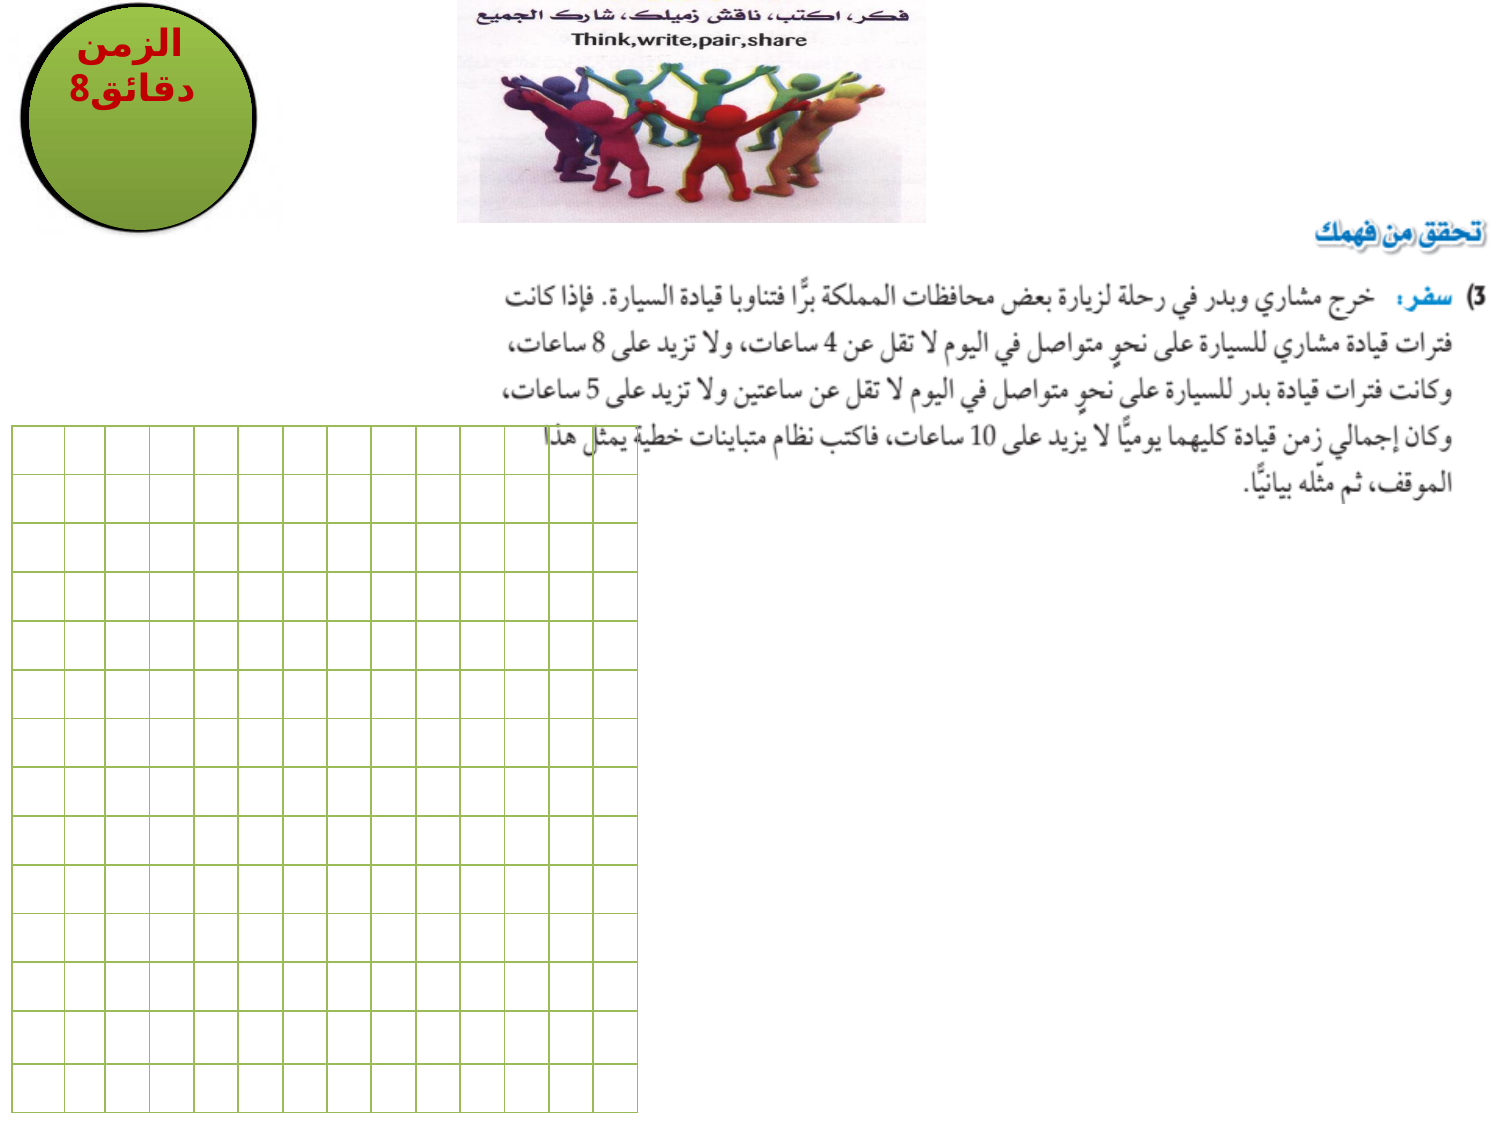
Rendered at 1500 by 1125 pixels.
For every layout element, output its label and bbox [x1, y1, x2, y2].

table_cell [461, 817, 504, 864]
table_cell [13, 475, 64, 522]
table_header [150, 427, 193, 474]
table_cell [13, 866, 64, 913]
table_cell [13, 768, 64, 815]
table_cell [505, 573, 548, 620]
table_cell [65, 866, 104, 913]
table_cell [195, 1065, 237, 1112]
table_cell [65, 719, 104, 766]
table_cell [328, 1012, 370, 1063]
table_cell [461, 768, 504, 815]
table_cell [106, 573, 149, 620]
table_header [13, 427, 64, 474]
table_cell [328, 671, 370, 718]
table_cell [284, 914, 326, 961]
table_cell [284, 524, 326, 571]
table_cell [150, 963, 193, 1010]
table_cell [328, 524, 370, 571]
table_cell [372, 768, 415, 815]
table_cell [106, 768, 149, 815]
table_cell [594, 622, 637, 669]
table_cell [284, 963, 326, 1010]
table_cell [195, 719, 237, 766]
table_cell [284, 475, 326, 522]
table_cell [417, 866, 459, 913]
table_cell [239, 768, 282, 815]
table_cell [284, 866, 326, 913]
table_cell [328, 914, 370, 961]
table_header [461, 427, 486, 474]
table_cell [372, 1065, 415, 1112]
table_cell [239, 1012, 282, 1063]
table_cell [106, 963, 149, 1010]
table_cell [195, 671, 237, 718]
table_cell [328, 573, 370, 620]
table_cell [195, 573, 237, 620]
table_cell [239, 671, 282, 718]
table_cell [417, 671, 459, 718]
table_header [65, 427, 104, 474]
table_cell [284, 1065, 326, 1112]
table_cell [461, 914, 504, 961]
table_cell [328, 622, 370, 669]
table_cell [106, 914, 149, 961]
table_cell [372, 573, 415, 620]
table_cell [328, 475, 370, 522]
table_cell [106, 524, 149, 571]
table_cell [594, 817, 637, 864]
table_cell [150, 914, 193, 961]
table_cell [328, 1065, 370, 1112]
table_cell [65, 1012, 104, 1063]
table_cell [594, 1065, 637, 1112]
table_cell [550, 1012, 592, 1063]
table_cell [328, 963, 370, 1010]
table_cell [594, 719, 637, 766]
table_cell [150, 866, 193, 913]
table_cell [328, 719, 370, 766]
table_cell [239, 475, 282, 522]
table_cell [372, 671, 415, 718]
table_cell [417, 719, 459, 766]
table_cell [372, 817, 415, 864]
table_cell [150, 524, 193, 571]
table_cell [150, 475, 193, 522]
table_cell [65, 524, 104, 571]
table_cell [239, 914, 282, 961]
table_cell [239, 719, 282, 766]
table_cell [505, 866, 548, 913]
table_cell [195, 1012, 237, 1063]
table_cell [150, 1012, 193, 1063]
table_cell [13, 671, 64, 718]
table_cell [372, 866, 415, 913]
table_cell [106, 1065, 149, 1112]
table_cell [65, 768, 104, 815]
table_header [372, 427, 415, 474]
table_cell [550, 622, 592, 669]
table_cell [65, 914, 104, 961]
table_cell [150, 817, 193, 864]
table_cell [461, 671, 504, 718]
table_cell [505, 817, 548, 864]
table_cell [328, 817, 370, 864]
table_cell [13, 719, 64, 766]
table_cell [284, 719, 326, 766]
table_cell [195, 866, 237, 913]
table_header [106, 427, 149, 474]
table_cell [594, 671, 637, 718]
table_cell [65, 963, 104, 1010]
table_cell [505, 768, 548, 815]
table_cell [550, 524, 592, 571]
table_cell [372, 719, 415, 766]
table_cell [461, 963, 504, 1010]
table_cell [239, 573, 282, 620]
table_cell [13, 622, 64, 669]
table_cell [417, 622, 459, 669]
table_cell [13, 573, 64, 620]
table_cell [550, 768, 592, 815]
table_cell [284, 817, 326, 864]
table_cell [239, 524, 282, 571]
table_cell [65, 671, 104, 718]
table_cell [594, 1012, 637, 1063]
table_cell [550, 817, 592, 864]
table_cell [594, 914, 637, 961]
table_cell [13, 524, 64, 571]
table_cell [328, 768, 370, 815]
table_cell [461, 475, 504, 522]
table_cell [594, 524, 637, 571]
table_cell [239, 622, 282, 669]
table_header [195, 427, 237, 474]
table_cell [195, 524, 237, 571]
table_cell [65, 573, 104, 620]
table_cell [284, 622, 326, 669]
table_cell [461, 1012, 504, 1063]
table_cell [106, 866, 149, 913]
table_cell [372, 622, 415, 669]
table_cell [417, 1065, 459, 1112]
table_cell [594, 573, 637, 620]
table_cell [65, 817, 104, 864]
picture [456, 0, 1500, 505]
table_cell [239, 963, 282, 1010]
table_cell [13, 1065, 64, 1112]
table_cell [195, 914, 237, 961]
table_cell [505, 524, 548, 571]
table_cell [13, 817, 64, 864]
table_cell [417, 817, 459, 864]
table_cell [150, 671, 193, 718]
table_cell [284, 768, 326, 815]
table_cell [505, 512, 548, 522]
table_cell [461, 719, 504, 766]
table_cell [13, 914, 64, 961]
table_cell [106, 475, 149, 522]
table_cell [594, 512, 637, 522]
table_cell [461, 573, 504, 620]
table_cell [372, 914, 415, 961]
table_cell [550, 573, 592, 620]
table_cell [106, 671, 149, 718]
table_cell [150, 1065, 193, 1112]
table_cell [106, 719, 149, 766]
table_cell [461, 622, 504, 669]
table_cell [65, 1065, 104, 1112]
table_cell [106, 1012, 149, 1063]
table_cell [284, 1012, 326, 1063]
table_cell [417, 768, 459, 815]
table_cell [417, 573, 459, 620]
table_cell [65, 475, 104, 522]
table_cell [106, 817, 149, 864]
table_cell [150, 573, 193, 620]
table_cell [550, 671, 592, 718]
table_cell [372, 475, 415, 522]
table_cell [505, 671, 548, 718]
table_cell [417, 914, 459, 961]
table_cell [328, 866, 370, 913]
picture [0, 0, 282, 235]
table_header [284, 427, 326, 474]
table_cell [505, 719, 548, 766]
table_cell [550, 963, 592, 1010]
table_cell [150, 622, 193, 669]
table_cell [195, 768, 237, 815]
table_cell [239, 866, 282, 913]
table_cell [417, 1012, 459, 1063]
table_cell [417, 475, 459, 522]
table_cell [284, 671, 326, 718]
table_cell [594, 866, 637, 913]
table_cell [461, 524, 504, 571]
table_cell [505, 914, 548, 961]
table_cell [150, 719, 193, 766]
table_cell [550, 719, 592, 766]
table_cell [65, 622, 104, 669]
table_cell [372, 963, 415, 1010]
table_cell [239, 1065, 282, 1112]
table_cell [239, 817, 282, 864]
table_cell [550, 1065, 592, 1112]
table_cell [195, 817, 237, 864]
table_header [328, 427, 370, 474]
table_cell [550, 866, 592, 913]
table_cell [195, 475, 237, 522]
table_cell [461, 1065, 504, 1112]
table_cell [195, 963, 237, 1010]
table_cell [372, 1012, 415, 1063]
table_cell [417, 524, 459, 571]
table_cell [505, 622, 548, 669]
table_cell [417, 963, 459, 1010]
table_cell [550, 914, 592, 961]
table_cell [106, 622, 149, 669]
table_cell [13, 963, 64, 1010]
table_cell [195, 622, 237, 669]
table_header [239, 427, 282, 474]
table_cell [372, 524, 415, 571]
table_cell [594, 963, 637, 1010]
table_cell [594, 768, 637, 815]
table_cell [505, 1012, 548, 1063]
table_cell [505, 963, 548, 1010]
table_cell [284, 573, 326, 620]
table_cell [150, 768, 193, 815]
table_cell [505, 1065, 548, 1112]
table_cell [13, 1012, 64, 1063]
table_cell [461, 866, 504, 913]
table_header [417, 427, 459, 474]
table_cell [550, 512, 592, 522]
